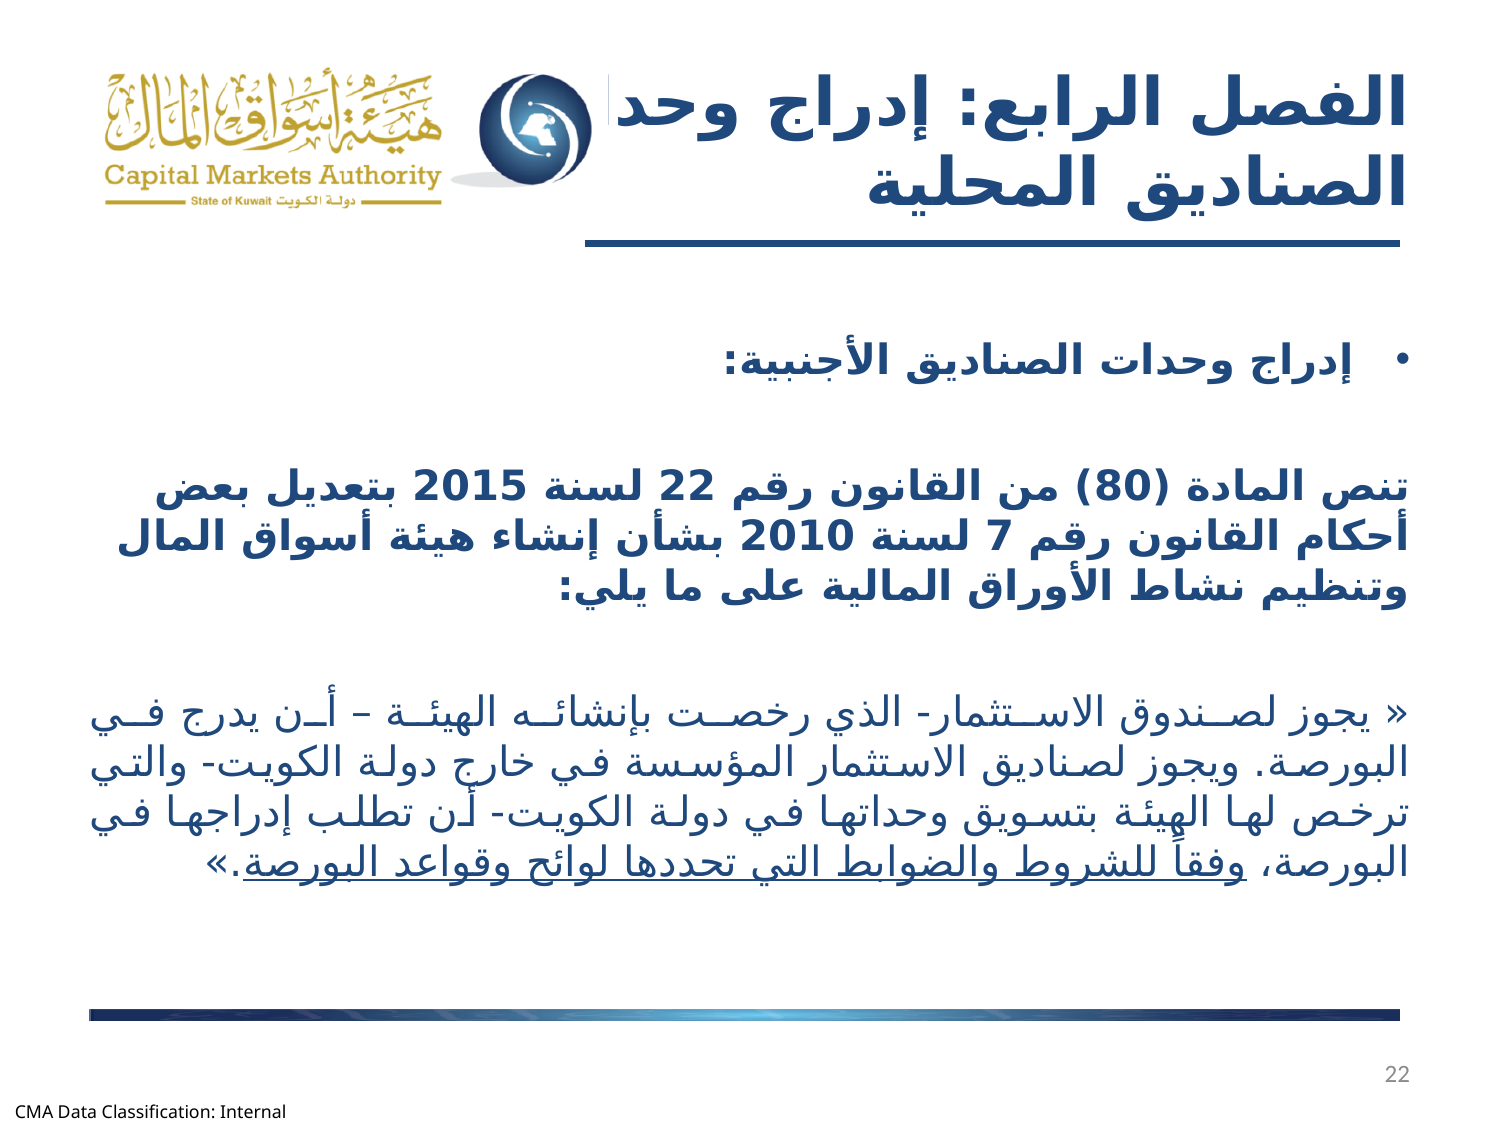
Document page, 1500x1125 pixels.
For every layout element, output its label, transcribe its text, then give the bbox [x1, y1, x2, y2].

list إدراج وحدات الصناديق الأجنبية: تنص المادة (80) من القانون رقم 22 لسنة 2015 بتعديل بعض أحكام القانون رقم 7 لسنة 2010 بشأن إنشاء هيئة أسواق المال وتنظيم نشاط الأوراق المالية على ما يلي: « يجوز لصندوق الاستثمار- الذي رخصت بإنشائه الهيئة – أن يدرج في البورصة. ويجوز لصناديق الاستثمار المؤسسة في خارج دولة الكويت- والتي ترخص لها الهيئة بتسويق وحداتها في دولة الكويت- أن تطلب إدراجها في البورصة، وفقاً للشروط والضوابط التي تحددها لوائح وقواعد البورصة.» [75, 262, 1425, 1005]
slide_number 22 [1074, 1042, 1425, 1103]
picture [87, 62, 608, 213]
title الفصل الرابع: إدراج وحدات الصناديق المحلية [490, 45, 1425, 233]
picture [87, 1009, 1401, 1021]
